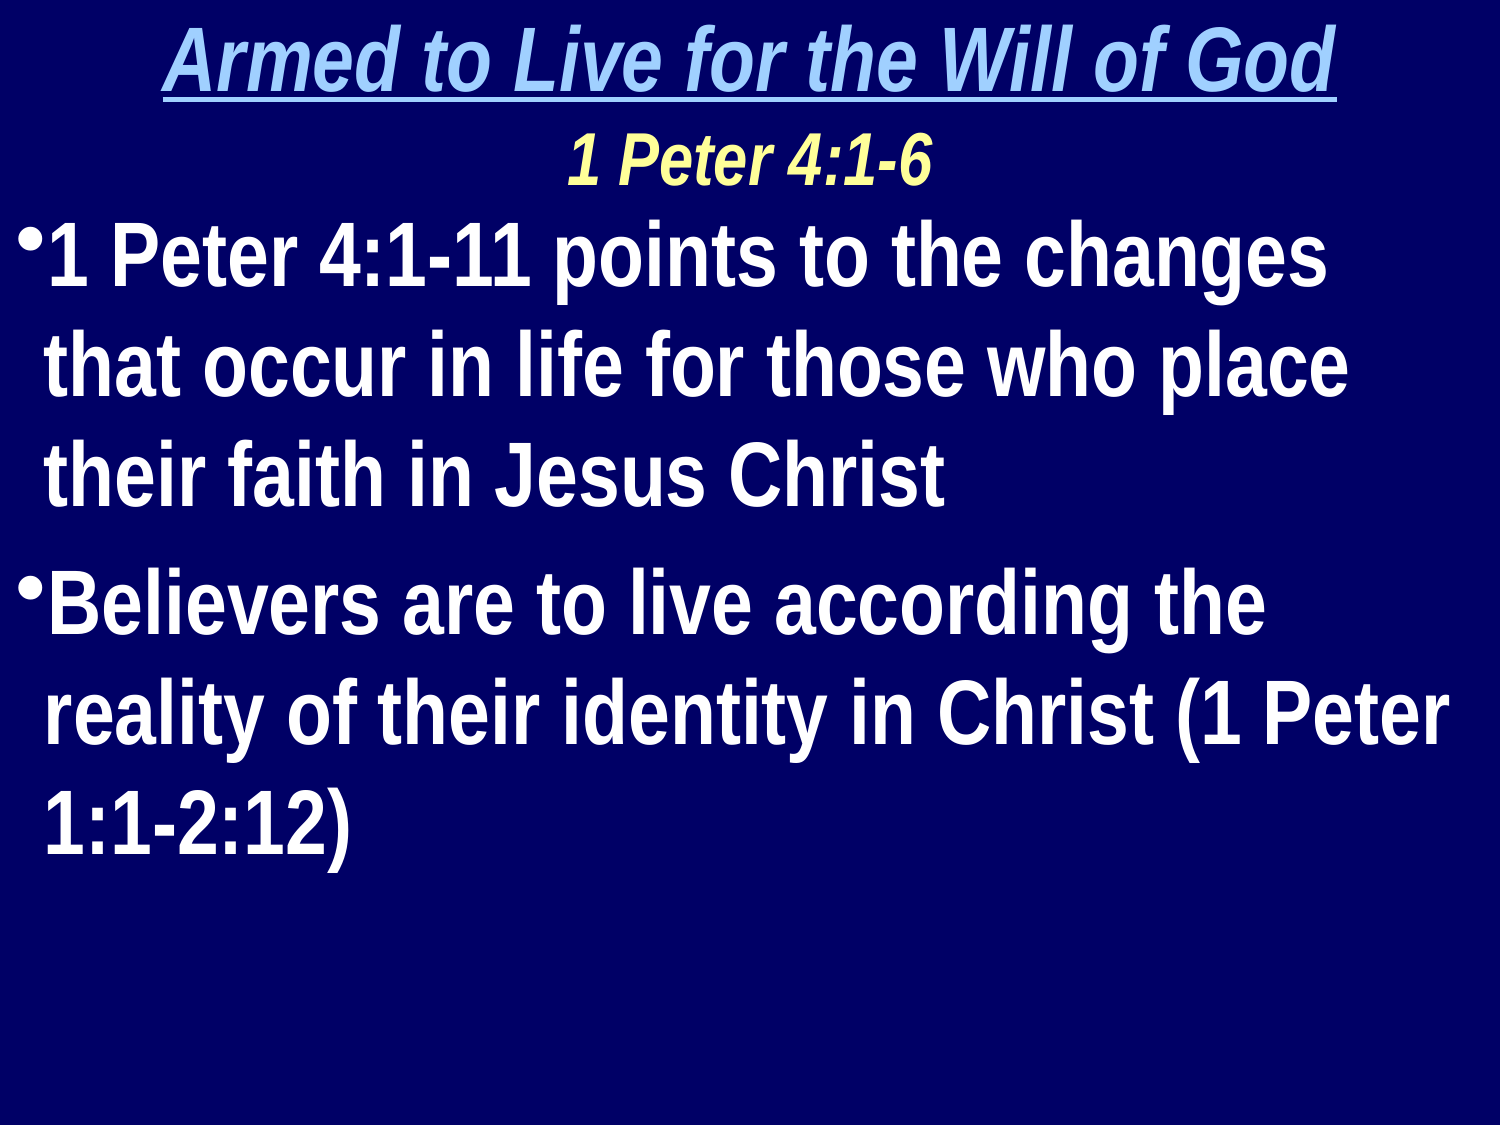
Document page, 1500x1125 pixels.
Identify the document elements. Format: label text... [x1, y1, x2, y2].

title Armed to Live for the Will of God 1 Peter 4:1-6 [0, 0, 1500, 187]
list 1 Peter 4:1-11 points to the changes that occur in life for those who place their faith in Jesus Christ Believers are to live according the reality of their identity in Christ (1 Peter 1:1-2:12) [0, 187, 1500, 1100]
